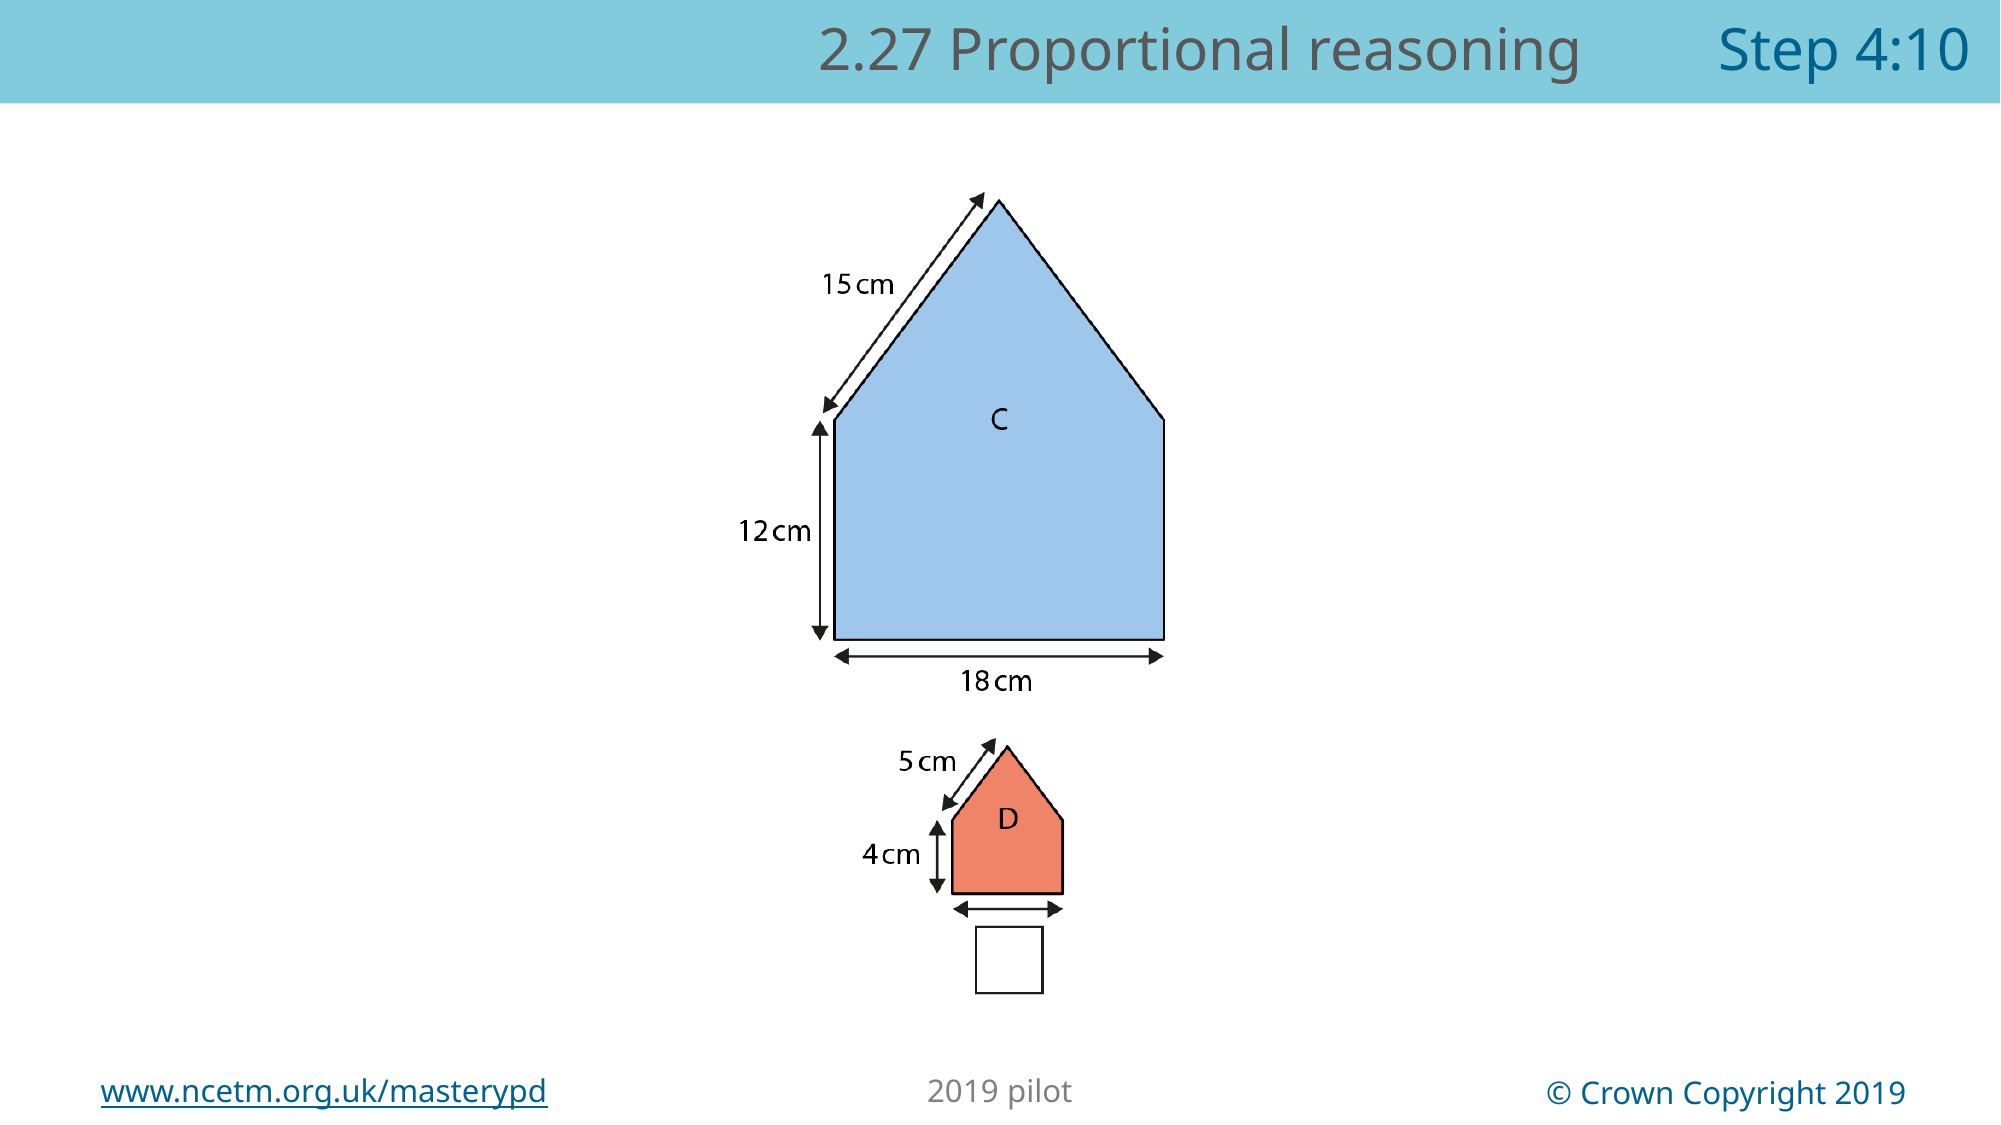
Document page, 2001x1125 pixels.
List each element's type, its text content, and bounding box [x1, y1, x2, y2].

picture [650, 192, 1350, 995]
list 2.27 Proportional reasoning Step 4:10 [0, 0, 2000, 104]
